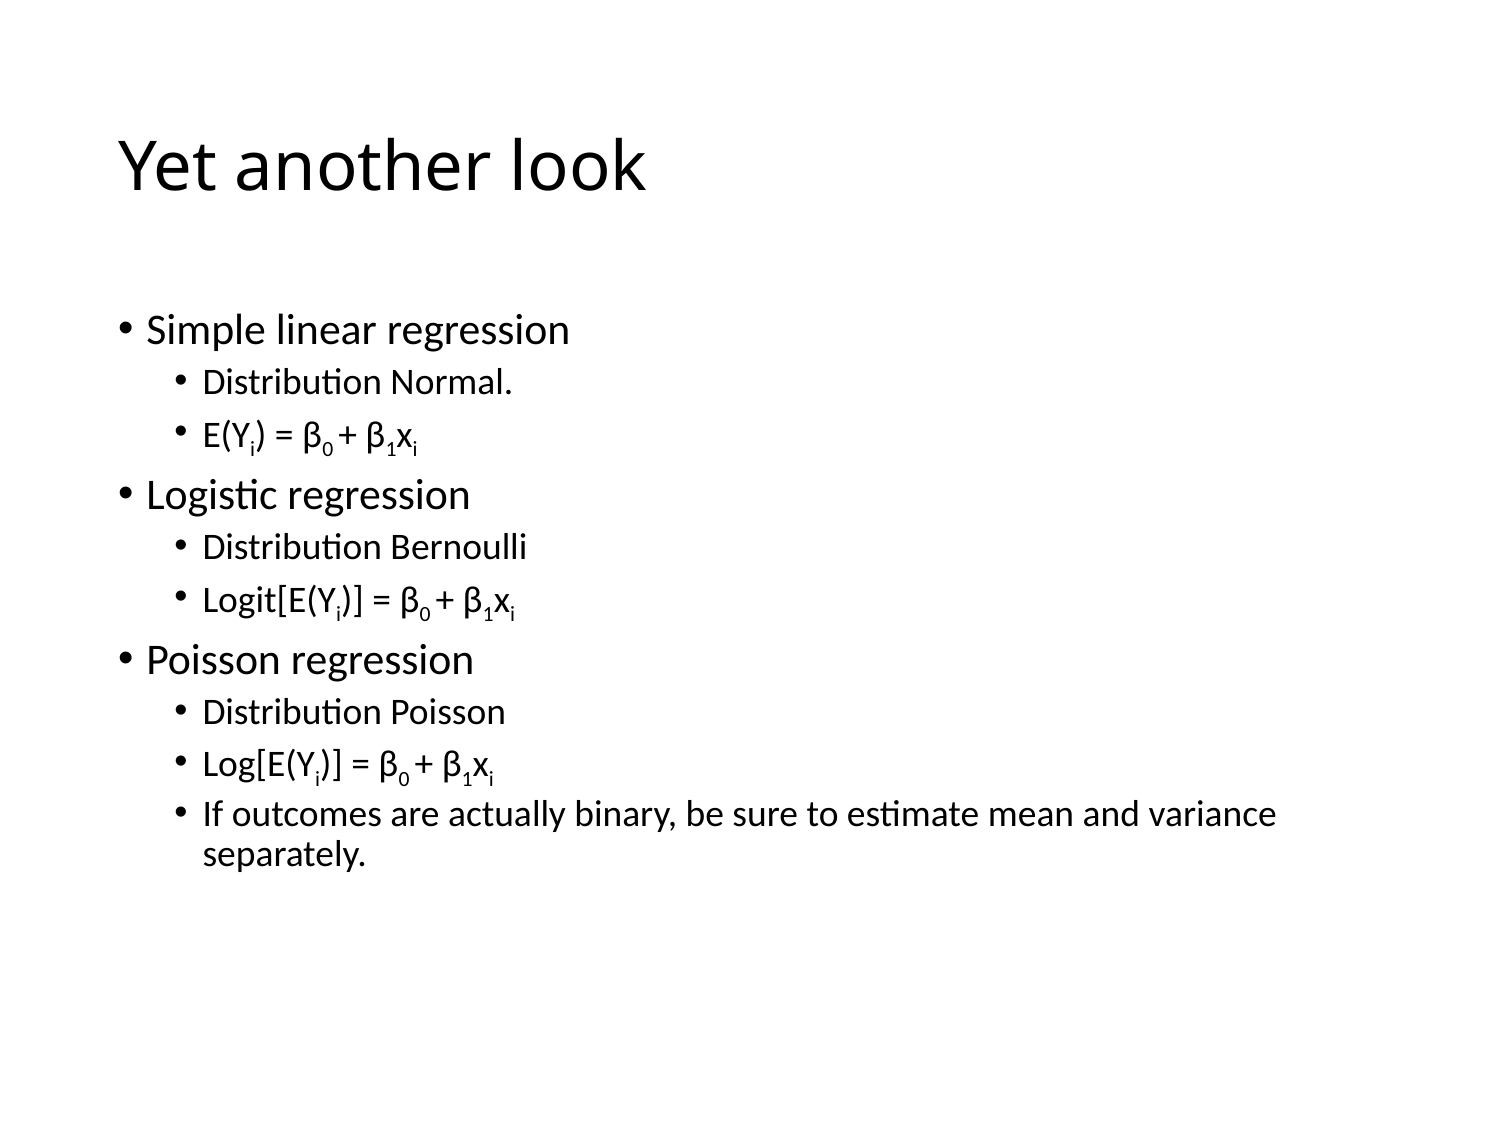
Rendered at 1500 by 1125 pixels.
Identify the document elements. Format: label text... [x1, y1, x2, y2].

list Simple linear regression Distribution Normal. E(Yi) = β0 + β1xi Logistic regression Distribution Bernoulli Logit[E(Yi)] = β0 + β1xi Poisson regression Distribution Poisson Log[E(Yi)] = β0 + β1xi If outcomes are actually binary, be sure to estimate mean and variance separately. [103, 299, 1397, 1014]
title Yet another look [103, 59, 1397, 278]
